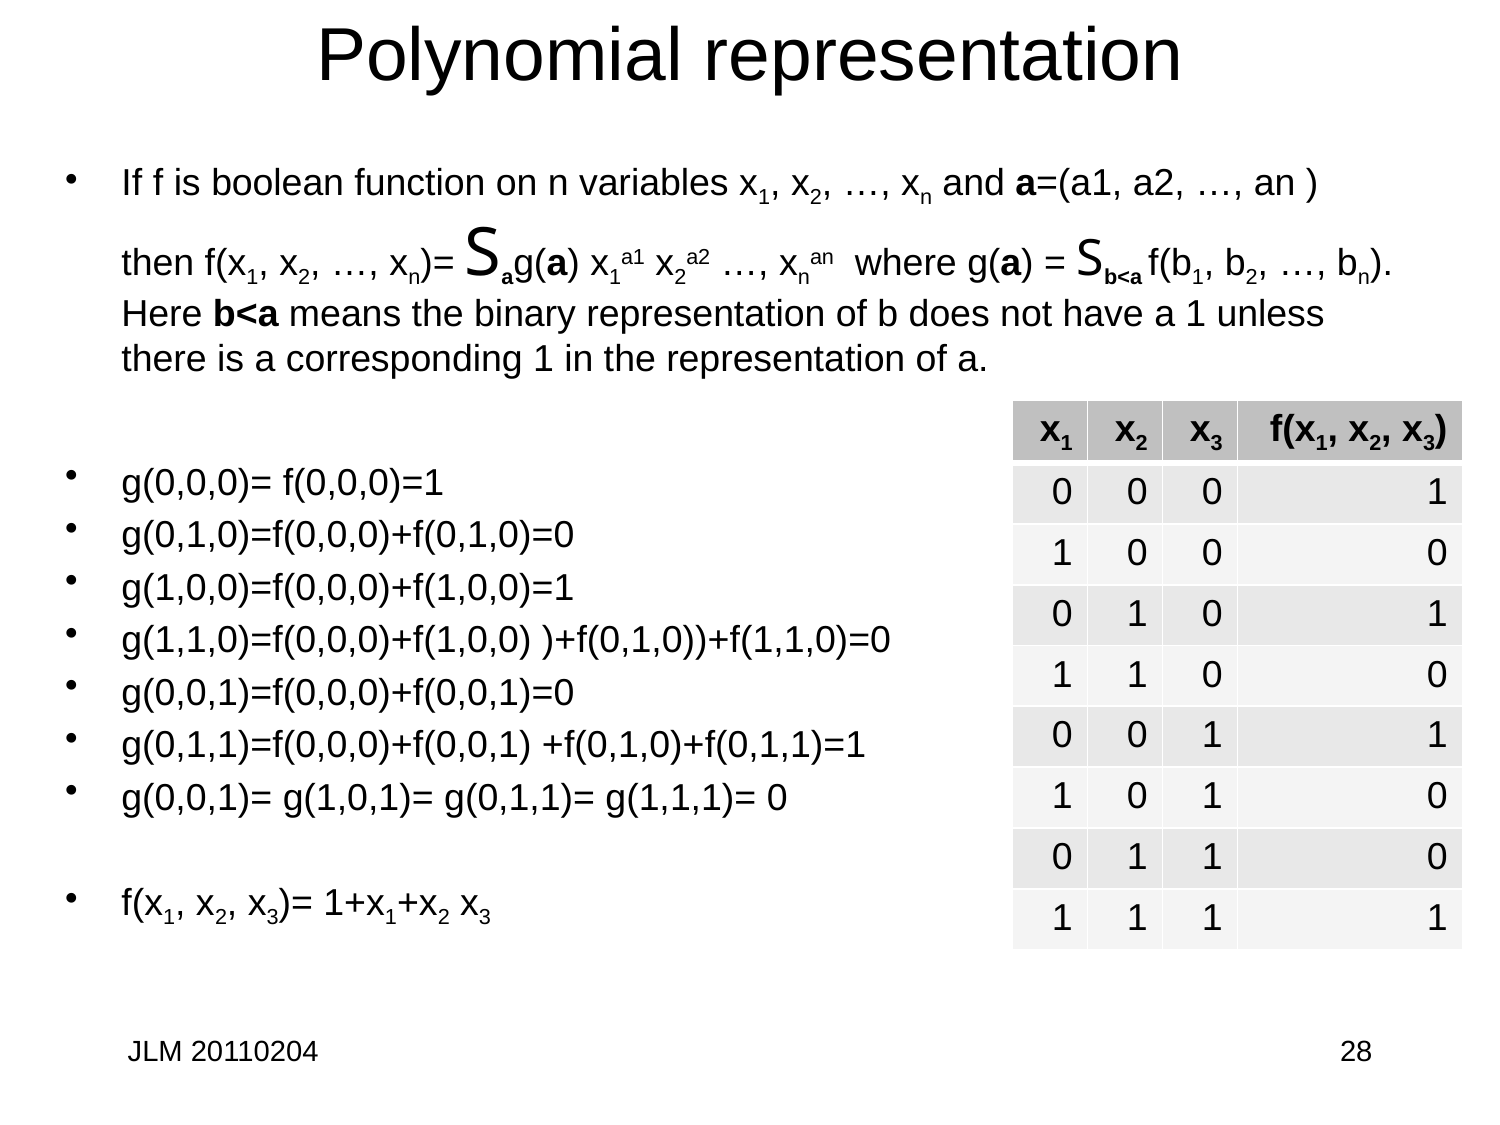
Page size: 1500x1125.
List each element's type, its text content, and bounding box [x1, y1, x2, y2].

table_cell 0 [1238, 525, 1462, 584]
table_cell 0 [1088, 768, 1162, 827]
text_box g(0,0,0)= f(0,0,0)=1 g(0,1,0)=f(0,0,0)+f(0,1,0)=0 g(1,0,0)=f(0,0,0)+f(1,0,0)=1 g(1,1,0)=f(0,0,0)+f(1,0,0) )+f(0,1,0))+f(1,1,0)=0 g(0,0,1)=f(0,0,0)+f(0,0,1)=0 g(0,1,1)=f(0,0,0)+f(0,0,1) +f(0,1,0)+f(0,1,1)=1 g(0,0,1)= g(1,0,1)= g(0,1,1)= g(1,1,1)= 0 f(x1, x2, x3)= 1+x1+x2 x3 [50, 449, 975, 988]
slide_number 28 [1074, 1024, 1388, 1101]
table_cell 0 [1013, 466, 1087, 523]
table_cell 1 [1088, 646, 1162, 705]
table_cell 0 [1013, 829, 1087, 888]
table_cell 0 [1163, 586, 1237, 645]
table_cell 1 [1238, 586, 1462, 645]
table_cell 0 [1088, 466, 1162, 523]
table_cell 1 [1013, 890, 1087, 949]
table_cell 0 [1013, 586, 1087, 645]
table_cell 0 [1238, 646, 1462, 705]
table_cell 0 [1163, 466, 1237, 523]
table_cell 1 [1088, 829, 1162, 888]
table_header f(x1, x2, x3) [1238, 401, 1462, 460]
table_cell 1 [1238, 707, 1462, 766]
table_cell 0 [1238, 768, 1462, 827]
title Polynomial representation [112, 0, 1388, 113]
slide_number JLM 20110204 [111, 1024, 426, 1101]
table_cell 0 [1088, 525, 1162, 584]
table_cell 1 [1238, 890, 1462, 949]
table_cell 1 [1088, 890, 1162, 949]
table_cell 0 [1088, 707, 1162, 766]
table_cell 0 [1163, 646, 1237, 705]
table_cell 1 [1013, 525, 1087, 584]
table_cell 1 [1163, 768, 1237, 827]
table_cell 1 [1238, 466, 1462, 523]
table_cell 1 [1088, 586, 1162, 645]
table_cell 1 [1163, 707, 1237, 766]
table_header x1 [1013, 401, 1087, 460]
table_cell 1 [1163, 890, 1237, 949]
table_header x3 [1163, 401, 1237, 460]
table_cell 1 [1013, 646, 1087, 705]
table_cell 0 [1238, 829, 1462, 888]
table_cell 1 [1163, 829, 1237, 888]
table_cell 0 [1163, 525, 1237, 584]
table_cell 1 [1013, 768, 1087, 827]
table_header x2 [1088, 401, 1162, 460]
table_cell 0 [1013, 707, 1087, 766]
list If f is boolean function on n variables x1, x2, …, xn and a=(a1, a2, …, an ) then f(x1, x2, …, xn)= Sag(a) x1a1 x2a2 …, xnan where g(a) = Sb<a f(b1, b2, …, bn). Here b<a means the binary representation of b does not have a 1 unless there is a corresponding 1 in the representation of a. [49, 149, 1413, 376]
